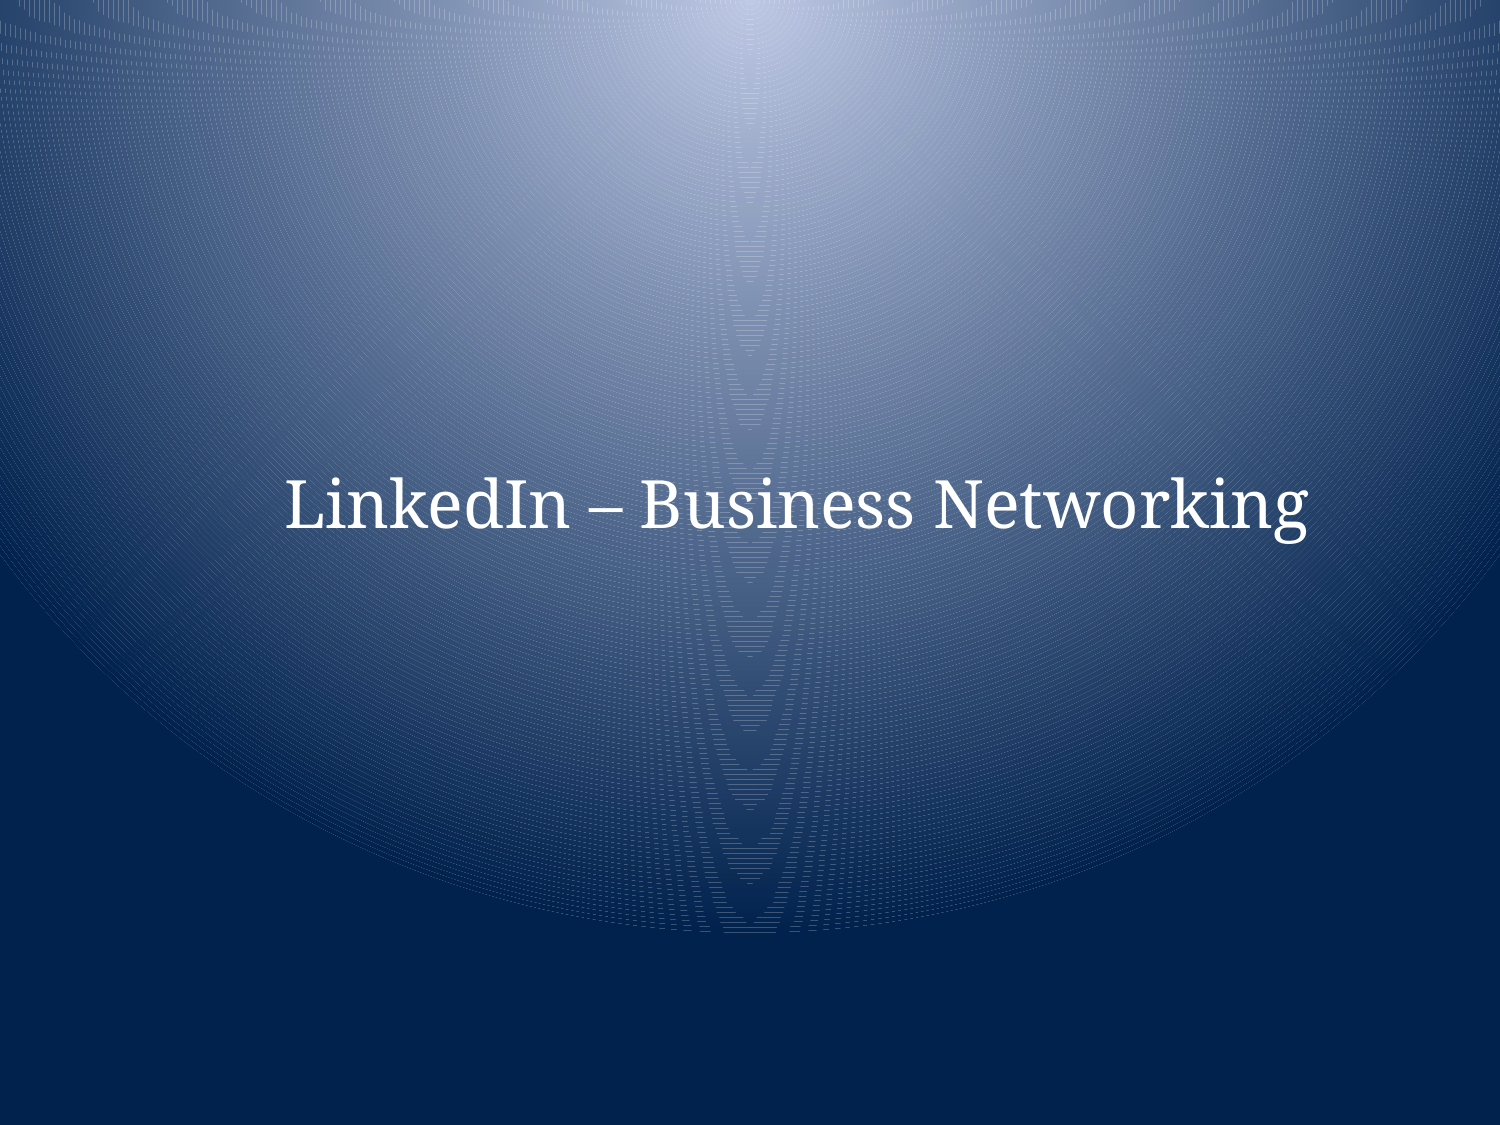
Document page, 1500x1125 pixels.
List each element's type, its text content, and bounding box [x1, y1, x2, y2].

title LinkedIn – Business Networking [44, 74, 1455, 1089]
